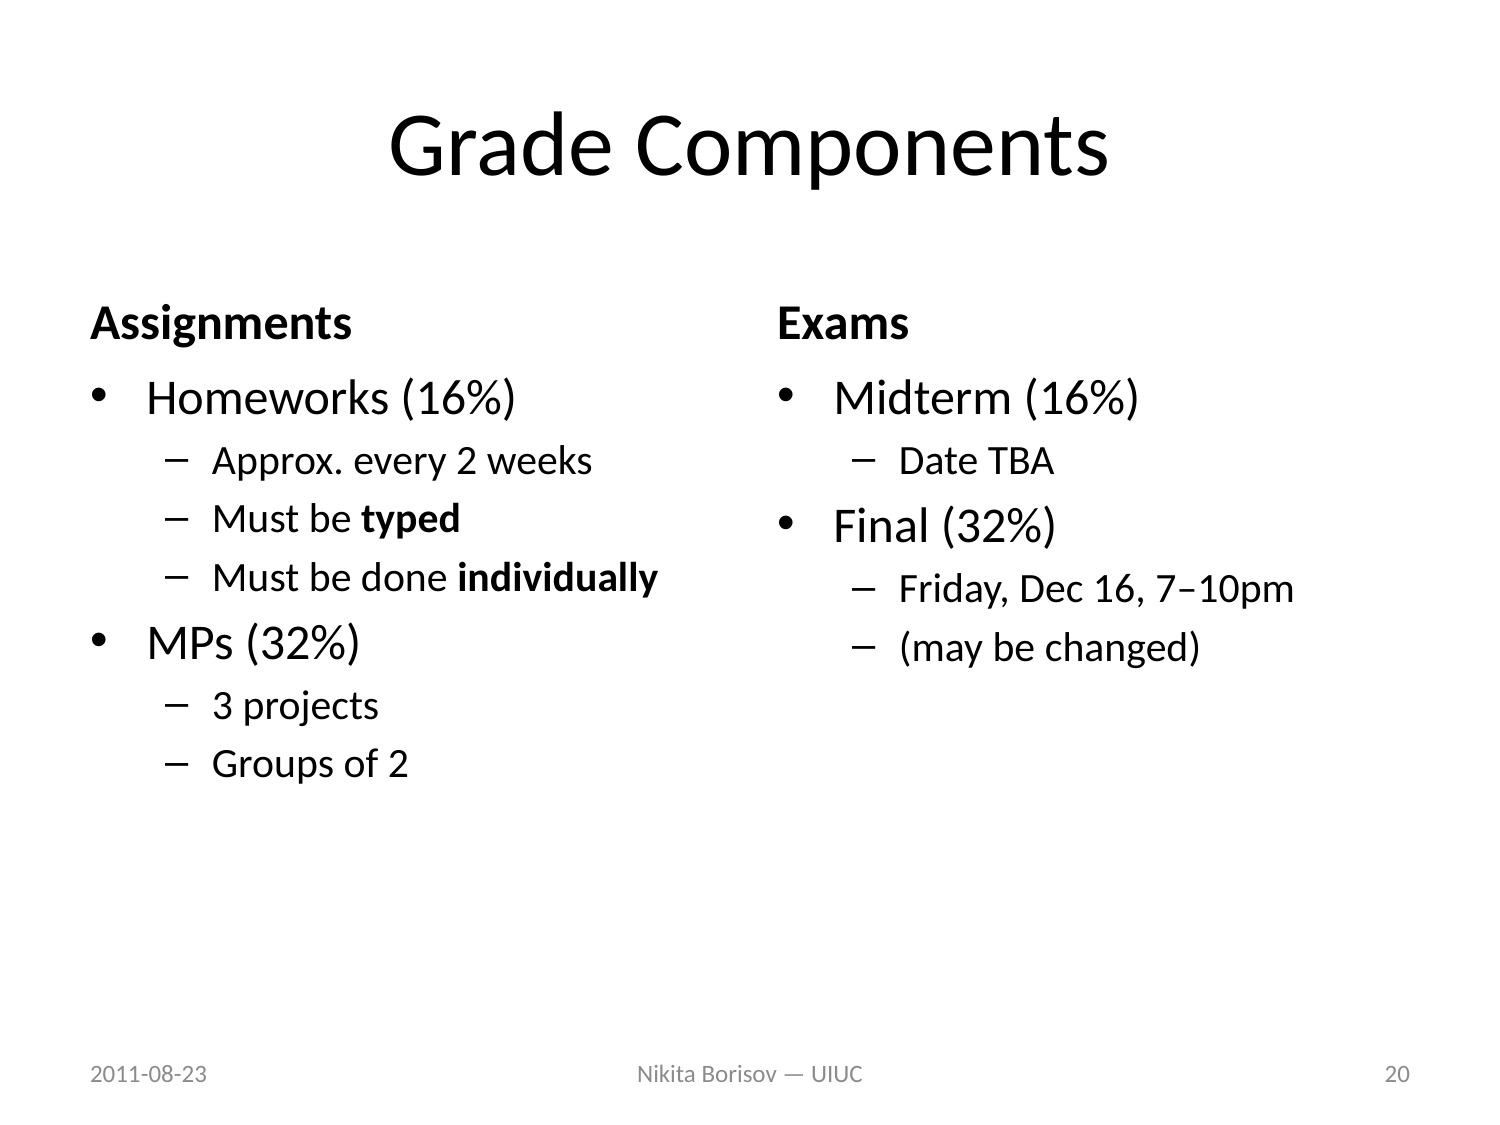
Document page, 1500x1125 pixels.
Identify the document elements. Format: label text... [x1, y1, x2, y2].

footer Nikita Borisov — UIUC [512, 1042, 988, 1103]
title Grade Components [75, 45, 1425, 233]
list Homeworks (16%) Approx. every 2 weeks Must be typed Must be done individually MPs (32%) 3 projects Groups of 2 [75, 356, 738, 1005]
list Exams [761, 251, 1425, 356]
slide_number 20 [1074, 1042, 1425, 1103]
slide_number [75, 1042, 425, 1103]
list Midterm (16%) Date TBA Final (32%) Friday, Dec 16, 7–10pm (may be changed) [761, 356, 1425, 1005]
list Assignments [75, 251, 738, 356]
